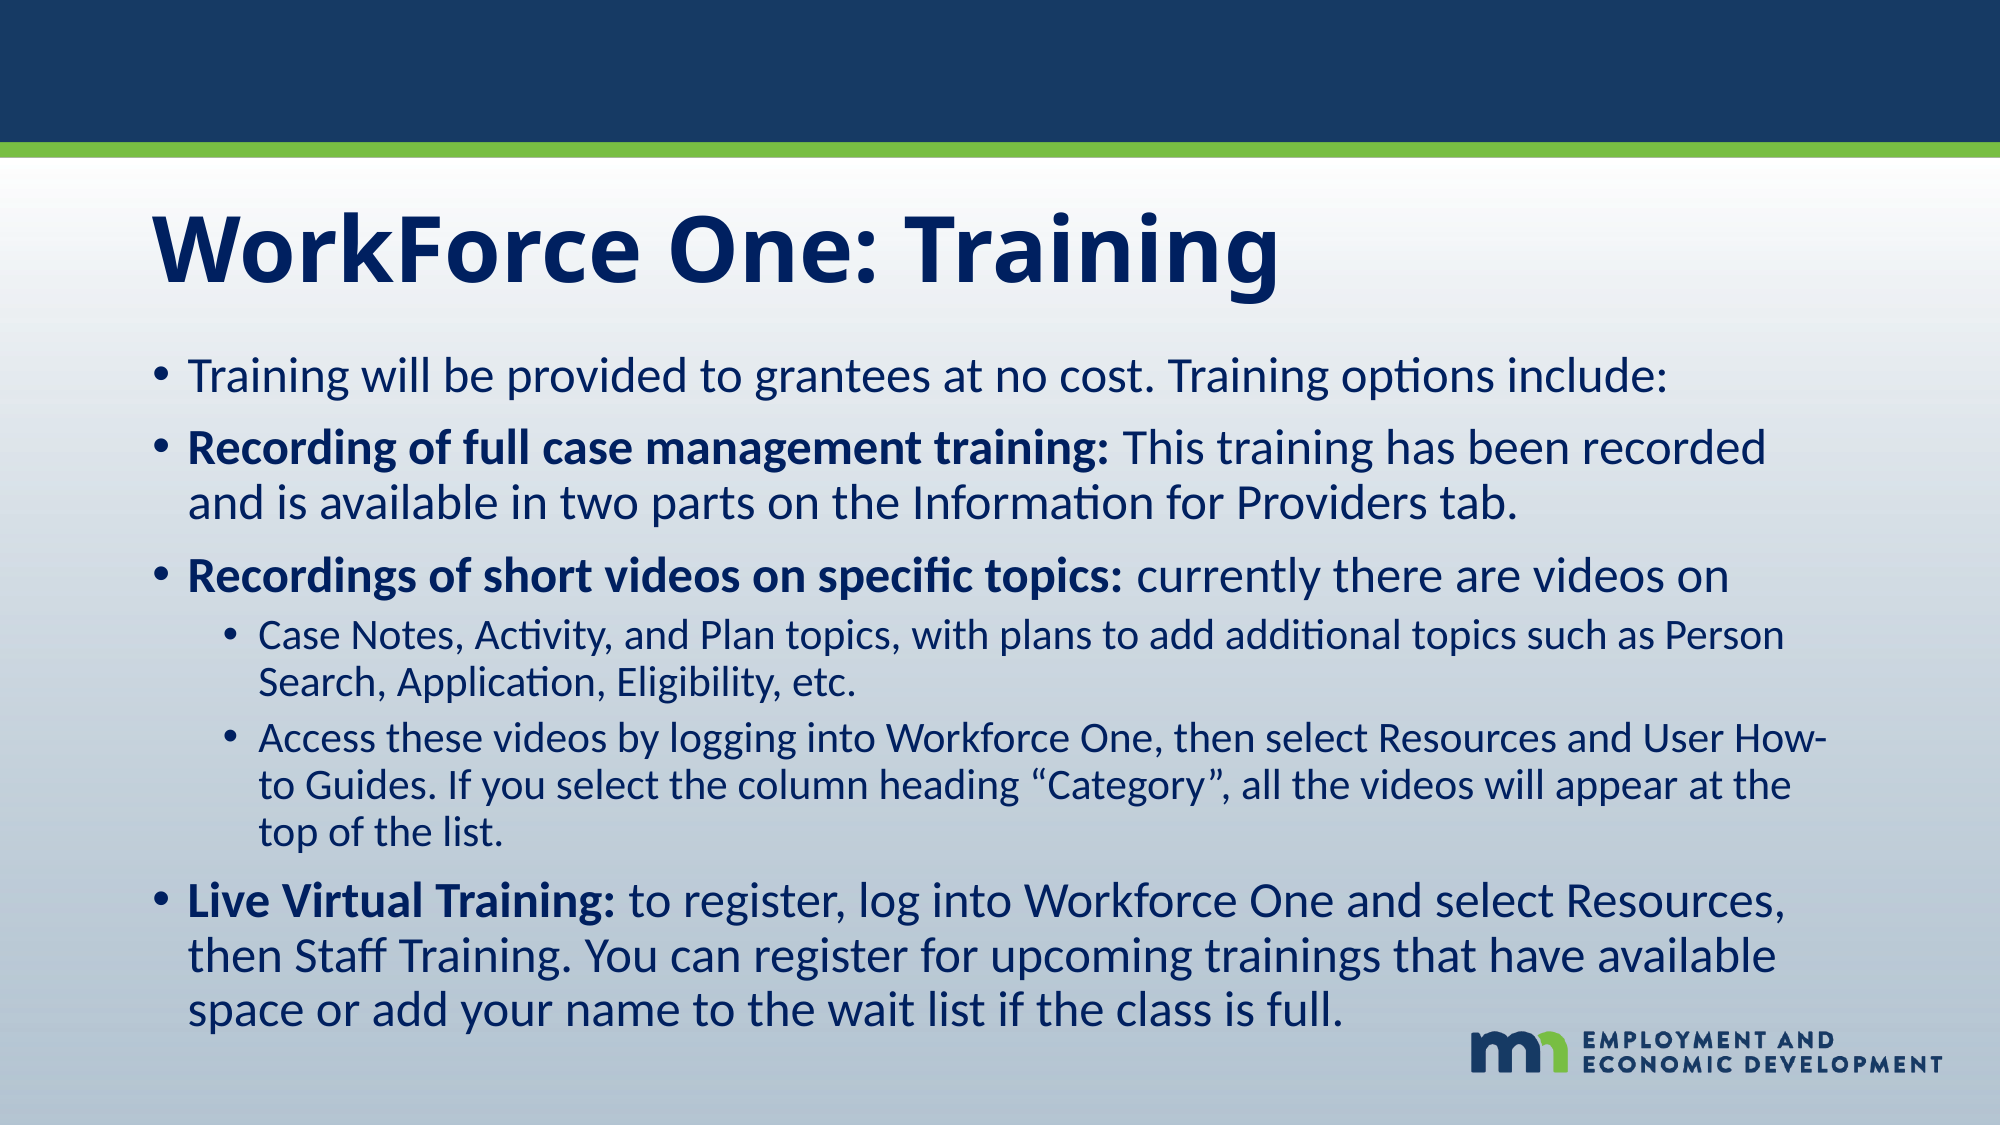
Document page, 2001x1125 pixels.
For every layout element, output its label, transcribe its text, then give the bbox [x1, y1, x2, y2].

picture [0, 0, 2000, 1125]
list Training will be provided to grantees at no cost. Training options include: Recording of full case management training: This training has been recorded and is available in two parts on the Information for Providers tab. Recordings of short videos on specific topics: currently there are videos on Case Notes, Activity, and Plan topics, with plans to add additional topics such as Person Search, Application, Eligibility, etc. Access these videos by logging into Workforce One, then select Resources and User How-to Guides. If you select the column heading “Category”, all the videos will appear at the top of the list. Live Virtual Training: to register, log into Workforce One and select Resources, then Staff Training. You can register for upcoming trainings that have available space or add your name to the wait list if the class is full. [137, 340, 1863, 1055]
title WorkForce One: Training [137, 144, 1863, 340]
